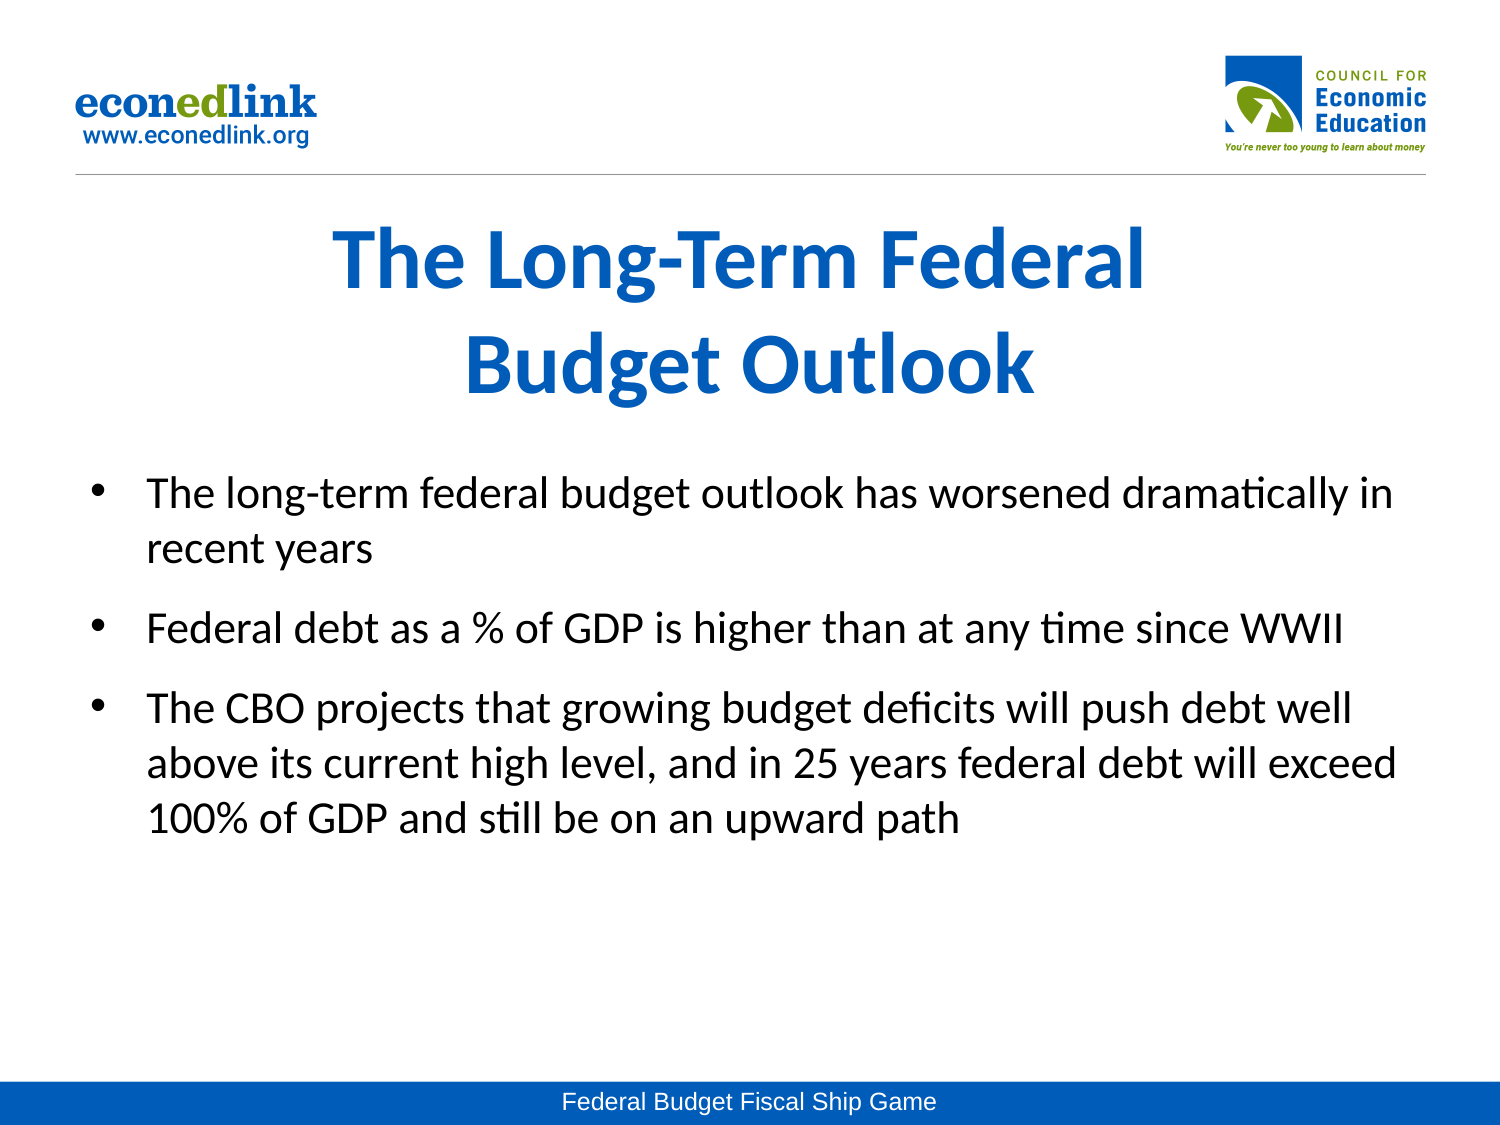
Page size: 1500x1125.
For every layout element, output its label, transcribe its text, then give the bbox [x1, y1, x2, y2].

list The long-term federal budget outlook has worsened dramatically in recent years Federal debt as a % of GDP is higher than at any time since WWII The CBO projects that growing budget deficits will push debt well above its current high level, and in 25 years federal debt will exceed 100% of GDP and still be on an upward path [74, 454, 1426, 1076]
title The Long-Term Federal Budget Outlook [74, 212, 1426, 401]
picture [0, 0, 1500, 1125]
